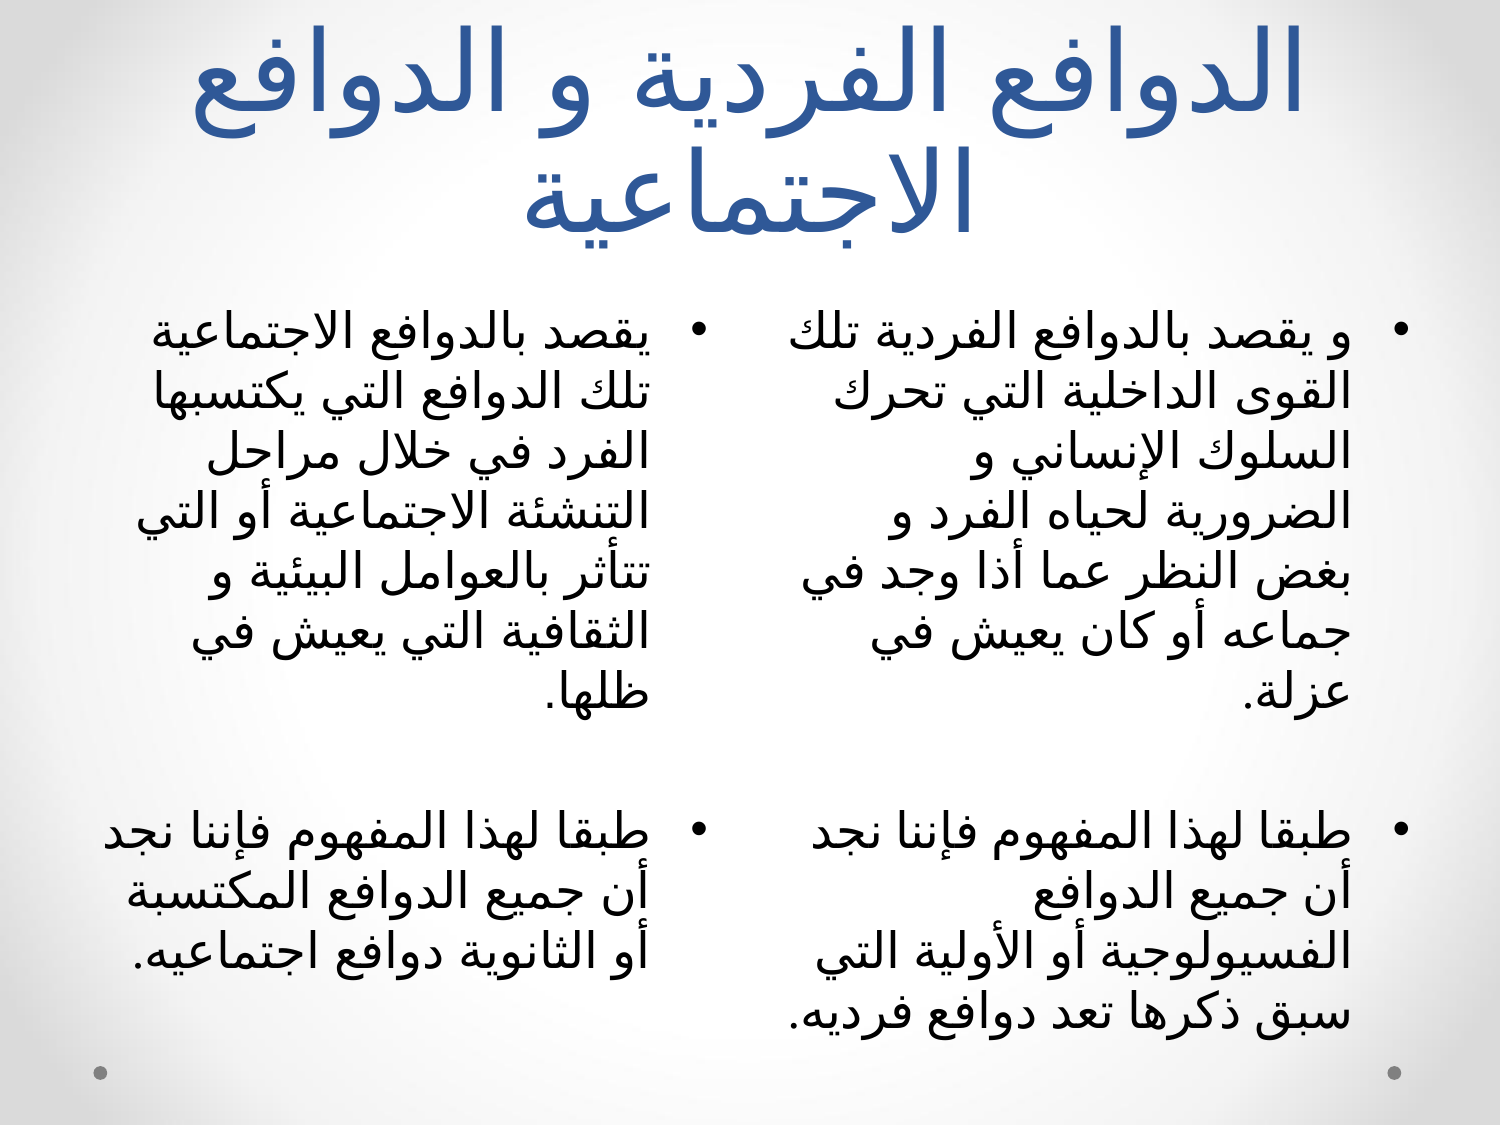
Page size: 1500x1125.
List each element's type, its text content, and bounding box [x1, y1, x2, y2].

list و يقصد بالدوافع الفردية تلك القوى الداخلية التي تحرك السلوك الإنساني و الضرورية لحياه الفرد و بغض النظر عما أذا وجد في جماعه أو كان يعيش في عزلة. طبقا لهذا المفهوم فإننا نجد أن جميع الدوافع الفسيولوجية أو الأولية التي سبق ذكرها تعد دوافع فرديه. [762, 290, 1425, 1005]
list يقصد بالدوافع الاجتماعية تلك الدوافع التي يكتسبها الفرد في خلال مراحل التنشئة الاجتماعية أو التي تتأثر بالعوامل البيئية و الثقافية التي يعيش في ظلها. طبقا لهذا المفهوم فإننا نجد أن جميع الدوافع المكتسبة أو الثانوية دوافع اجتماعيه. [59, 290, 723, 1005]
picture [0, 0, 1500, 1125]
title الدوافع الفردية و الدوافع الاجتماعية [75, 0, 1425, 263]
